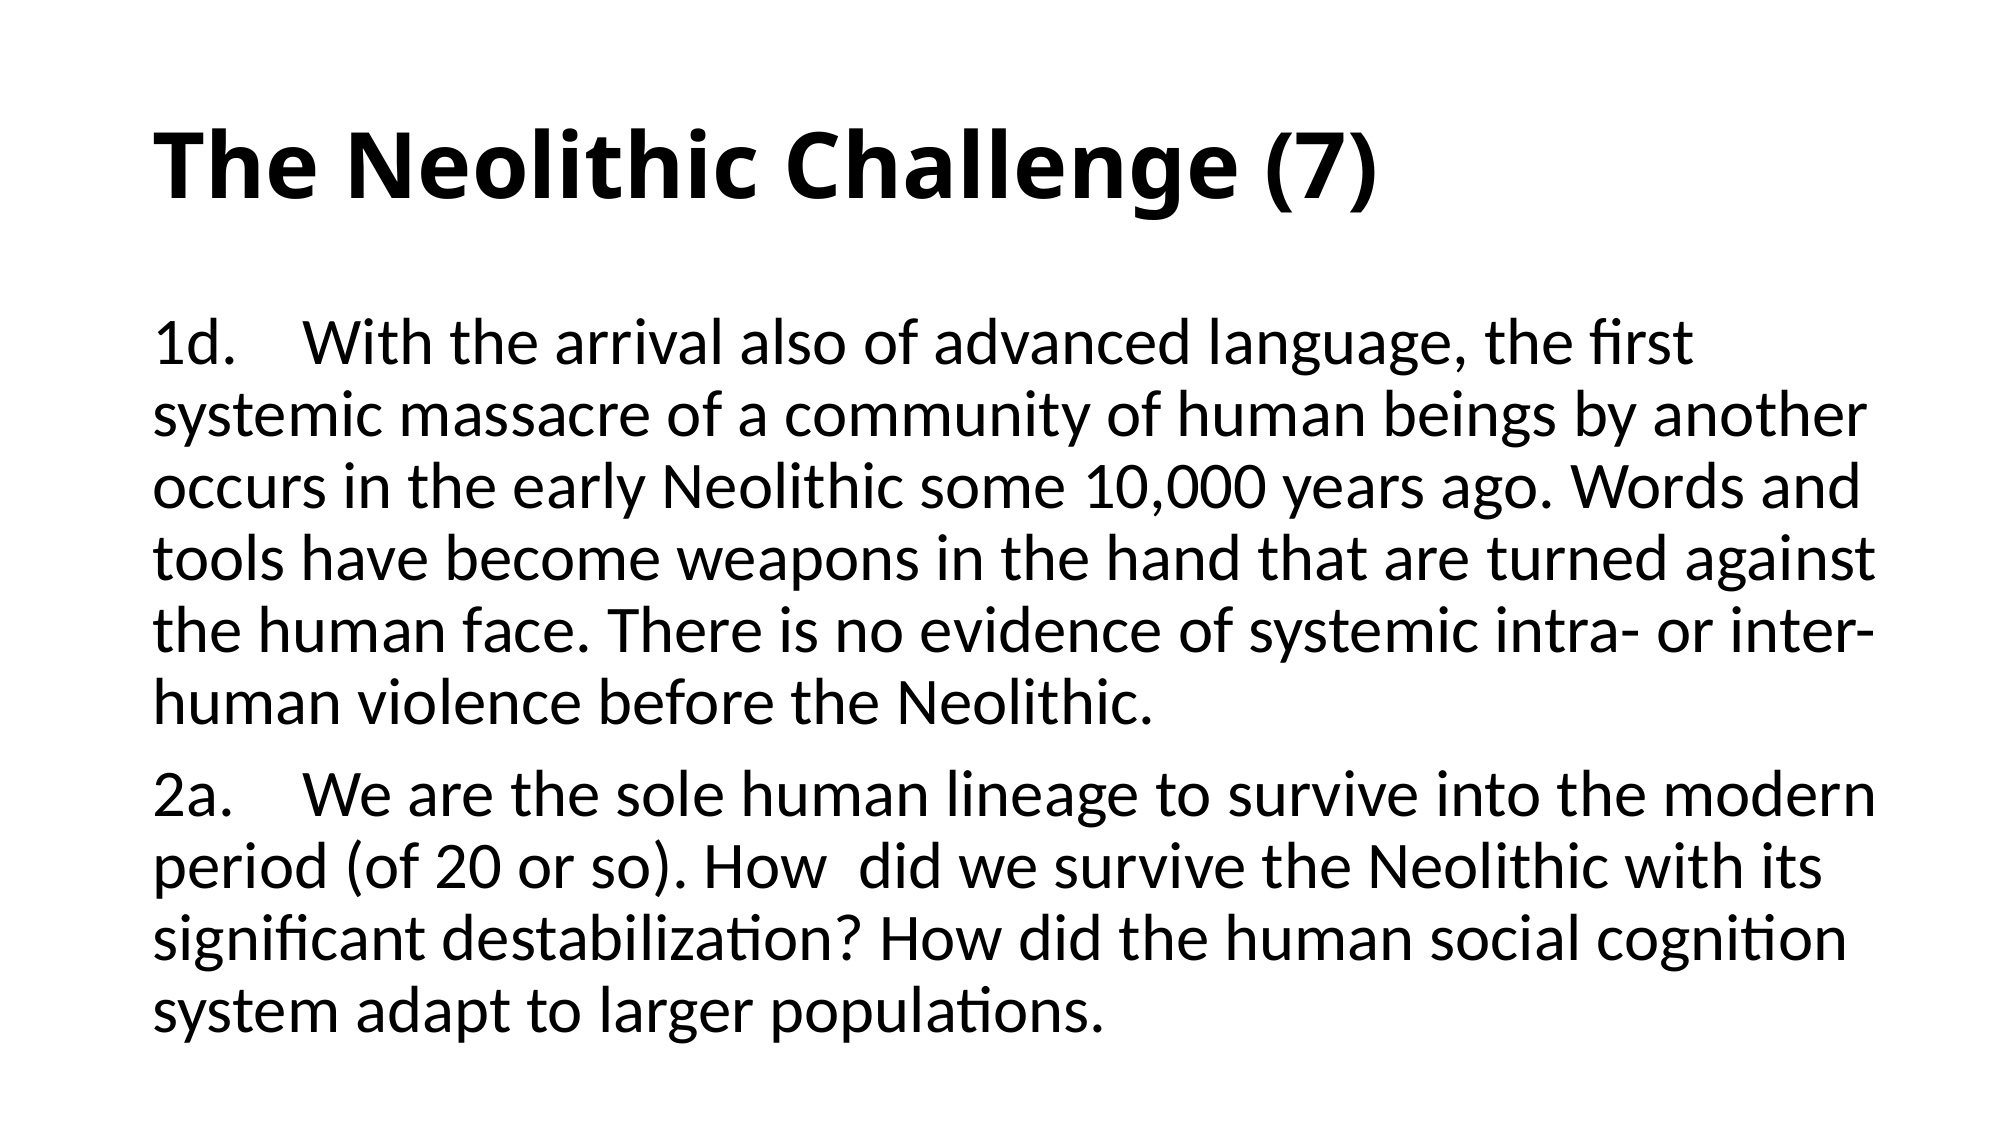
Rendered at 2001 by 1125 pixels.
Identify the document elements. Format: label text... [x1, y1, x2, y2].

title The Neolithic Challenge (7) [137, 59, 1863, 278]
list 1d. With the arrival also of advanced language, the first systemic massacre of a community of human beings by another occurs in the early Neolithic some 10,000 years ago. Words and tools have become weapons in the hand that are turned against the human face. There is no evidence of systemic intra- or inter-human violence before the Neolithic. 2a. We are the sole human lineage to survive into the modern period (of 20 or so). How did we survive the Neolithic with its significant destabilization? How did the human social cognition system adapt to larger populations. [137, 299, 1919, 1014]
